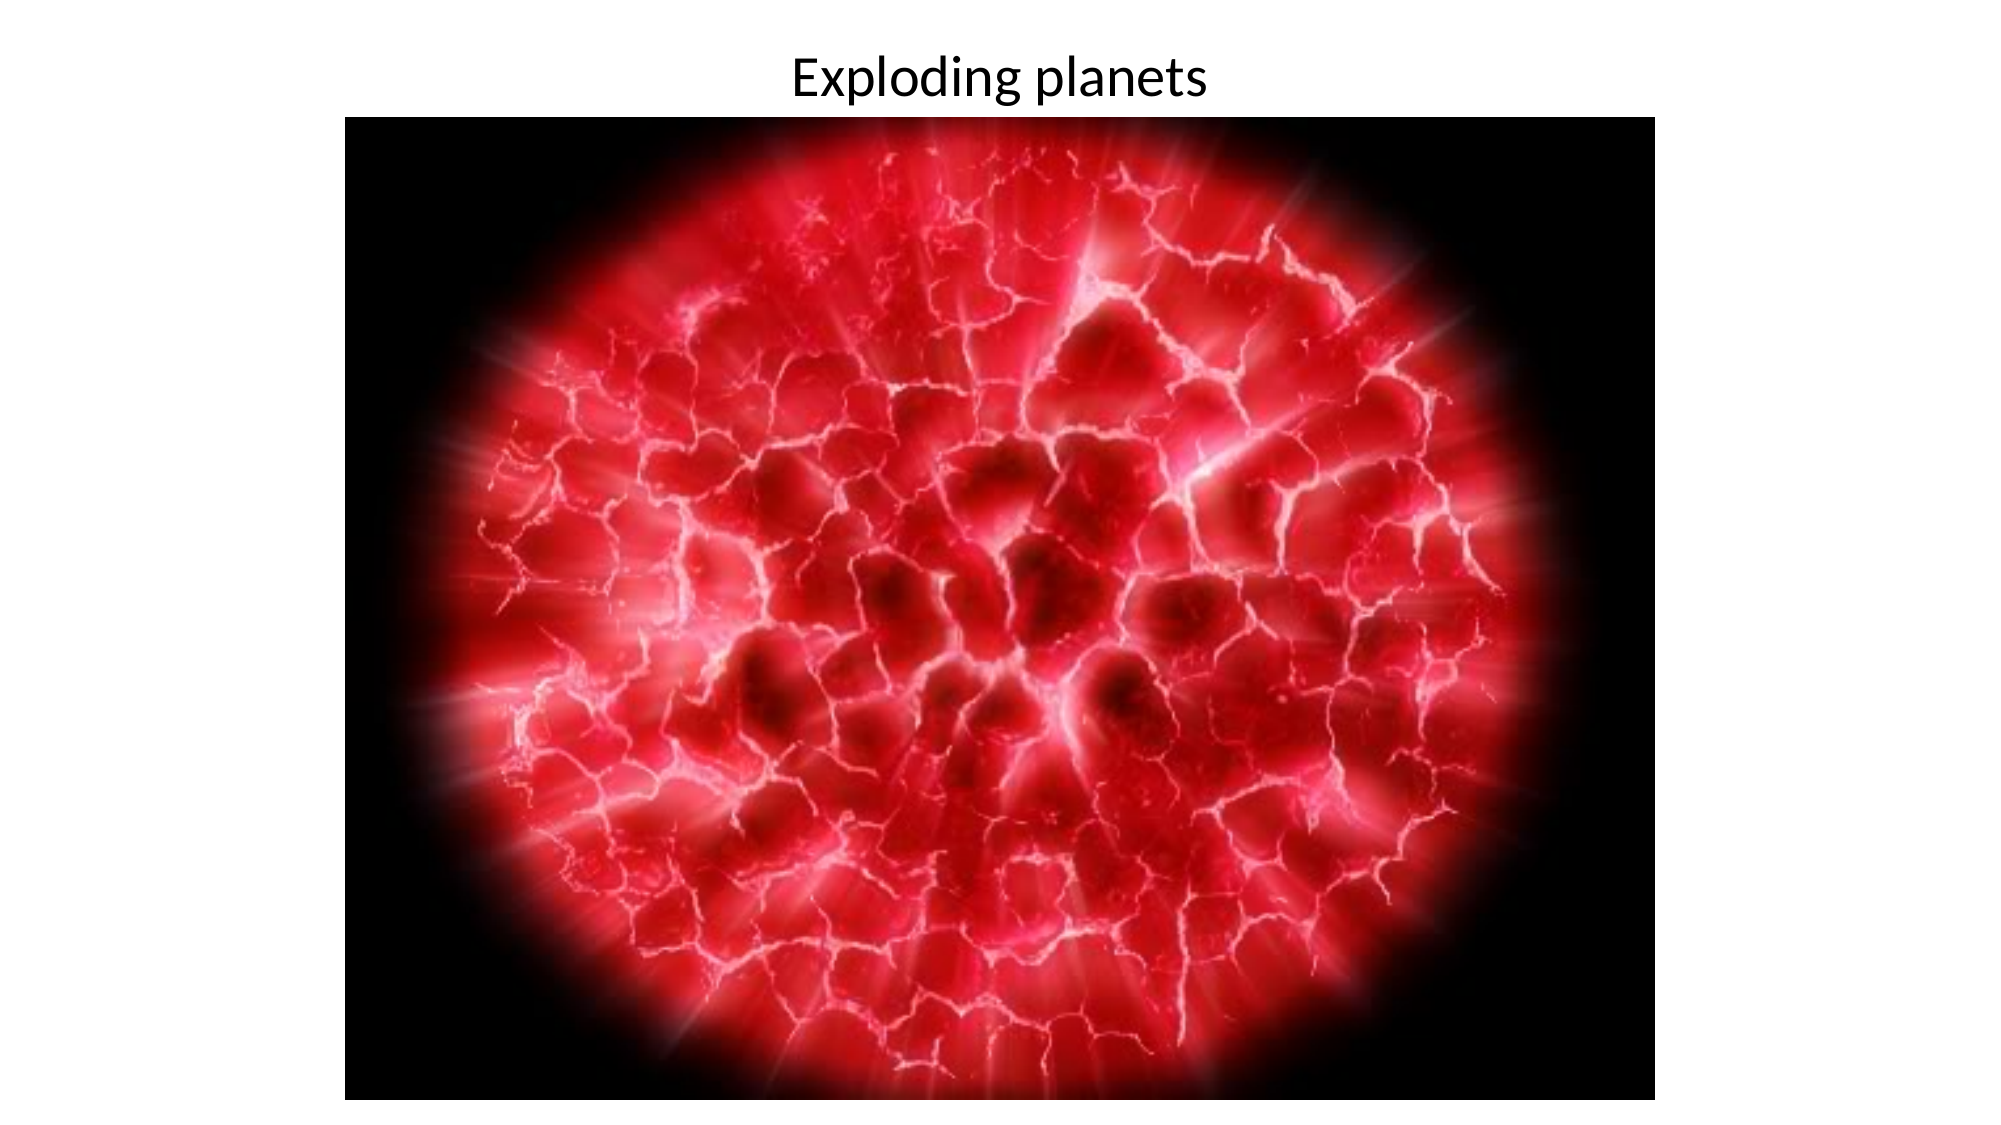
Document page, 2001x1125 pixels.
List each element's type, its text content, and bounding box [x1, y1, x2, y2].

text_box Exploding planets [0, 31, 2000, 116]
picture [345, 117, 1655, 1100]
